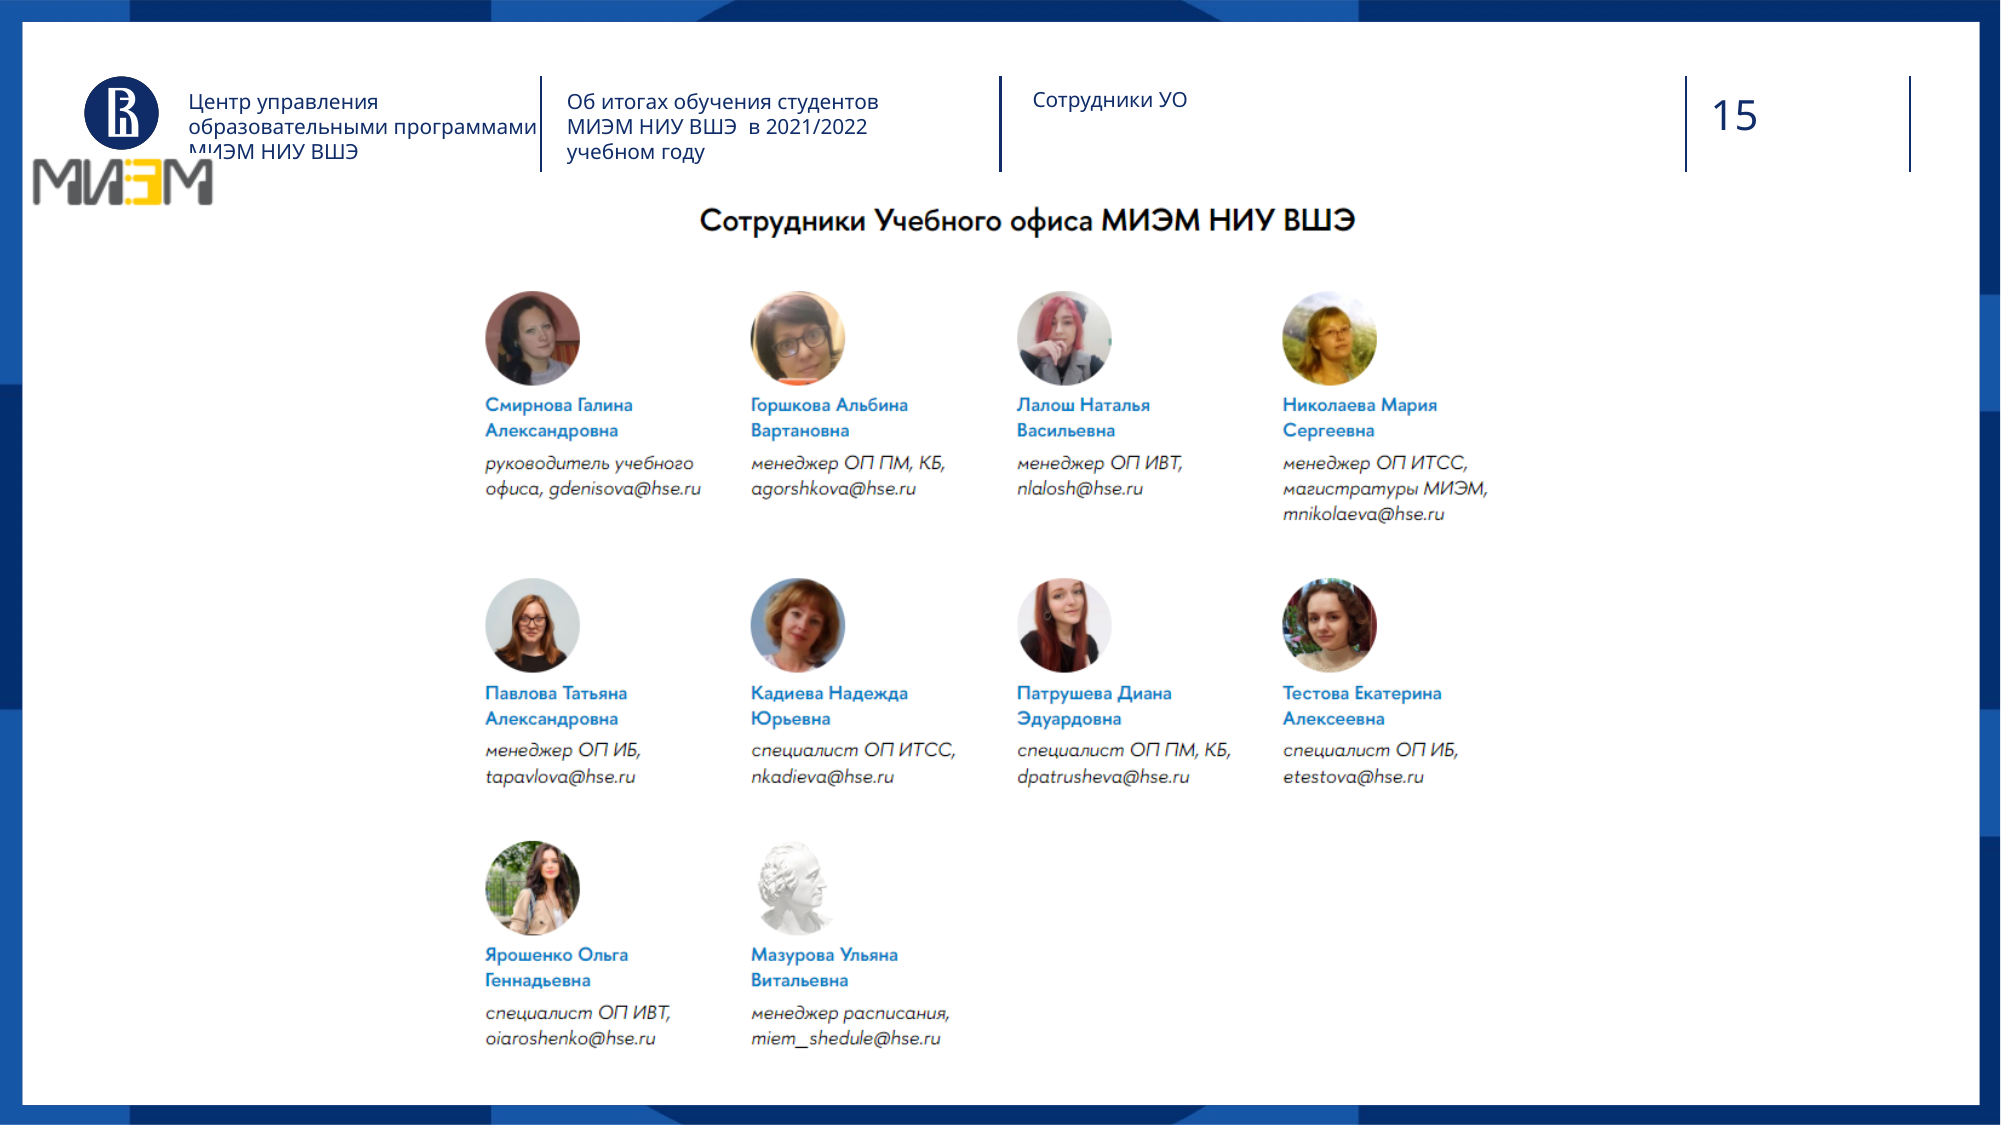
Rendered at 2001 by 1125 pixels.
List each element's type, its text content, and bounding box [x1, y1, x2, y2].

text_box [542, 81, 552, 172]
text_box Об итогах обучения студентов МИЭМ НИУ ВШЭ в 2021/2022 учебном году [552, 81, 938, 172]
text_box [27, 76, 217, 210]
picture [0, 0, 2001, 1125]
text_box Центр управления образовательными программами МИЭМ НИУ ВШЭ [217, 81, 541, 172]
text_box 15 [1695, 81, 1807, 154]
text_box Сотрудники УО [1017, 78, 1669, 119]
